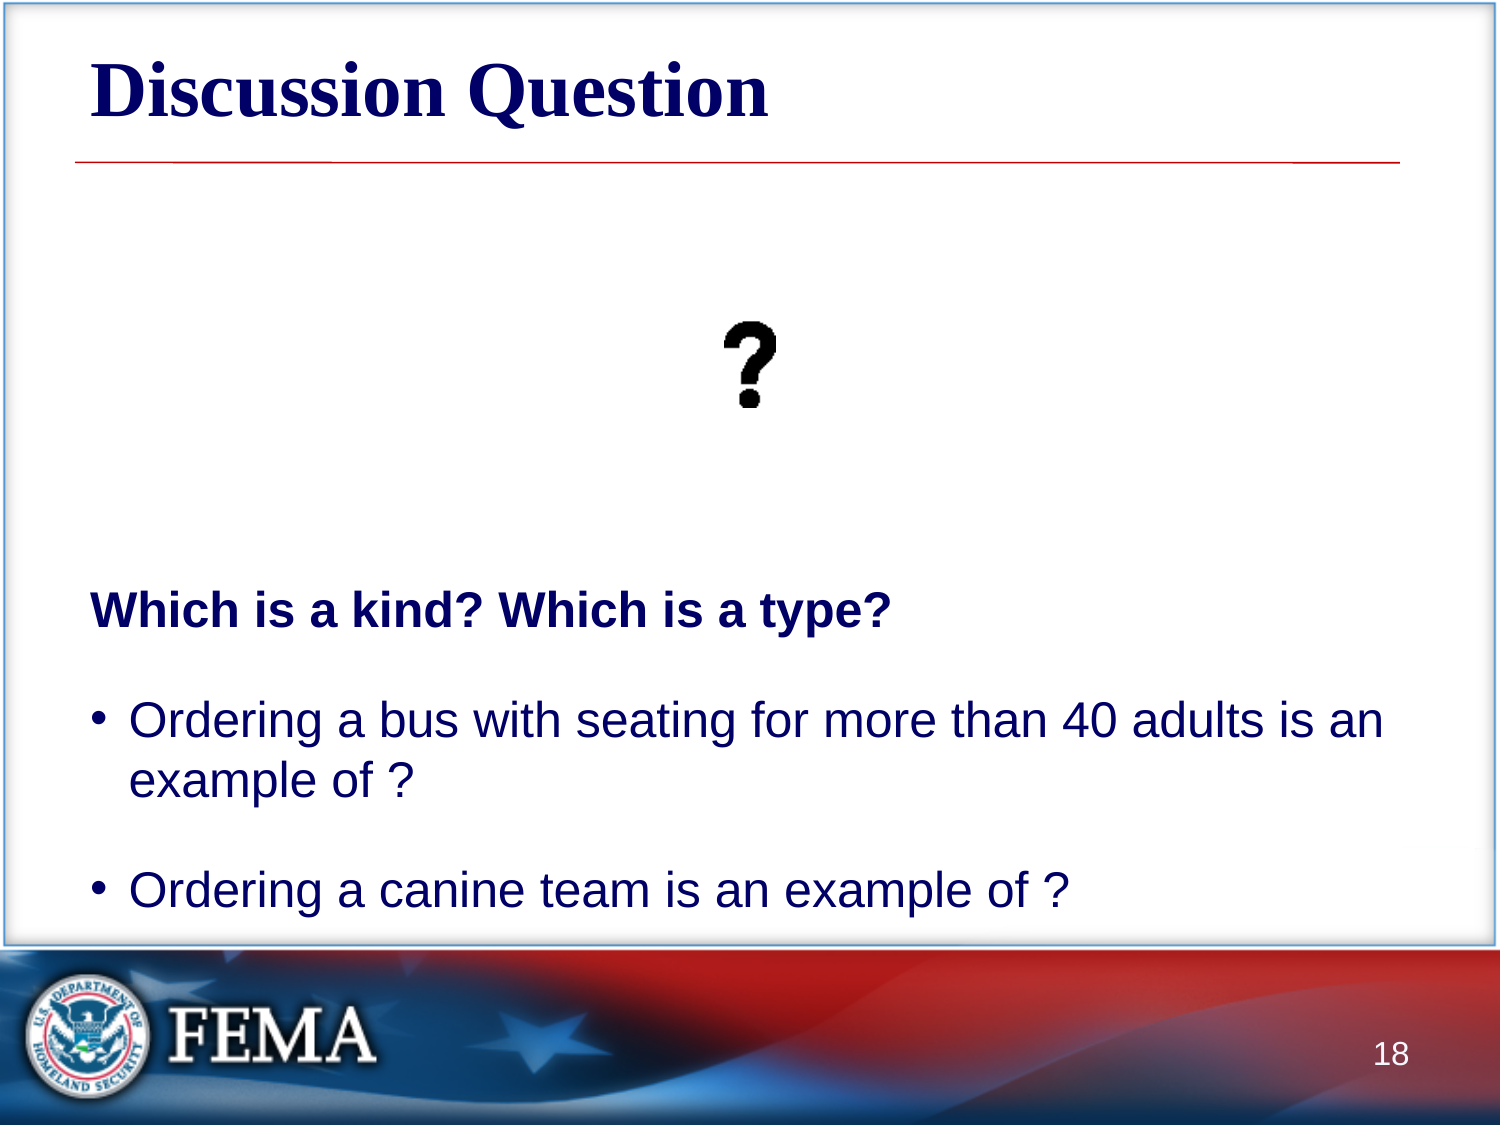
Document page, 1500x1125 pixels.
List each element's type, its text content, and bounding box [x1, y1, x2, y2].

picture [0, 0, 1500, 1125]
title Discussion Question [75, 32, 1425, 138]
list Which is a kind? Which is a type? Ordering a bus with seating for more than 40 adults is an example of ? Ordering a canine team is an example of ? [75, 569, 1425, 927]
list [723, 319, 776, 408]
slide_number 18 [1074, 1024, 1425, 1103]
